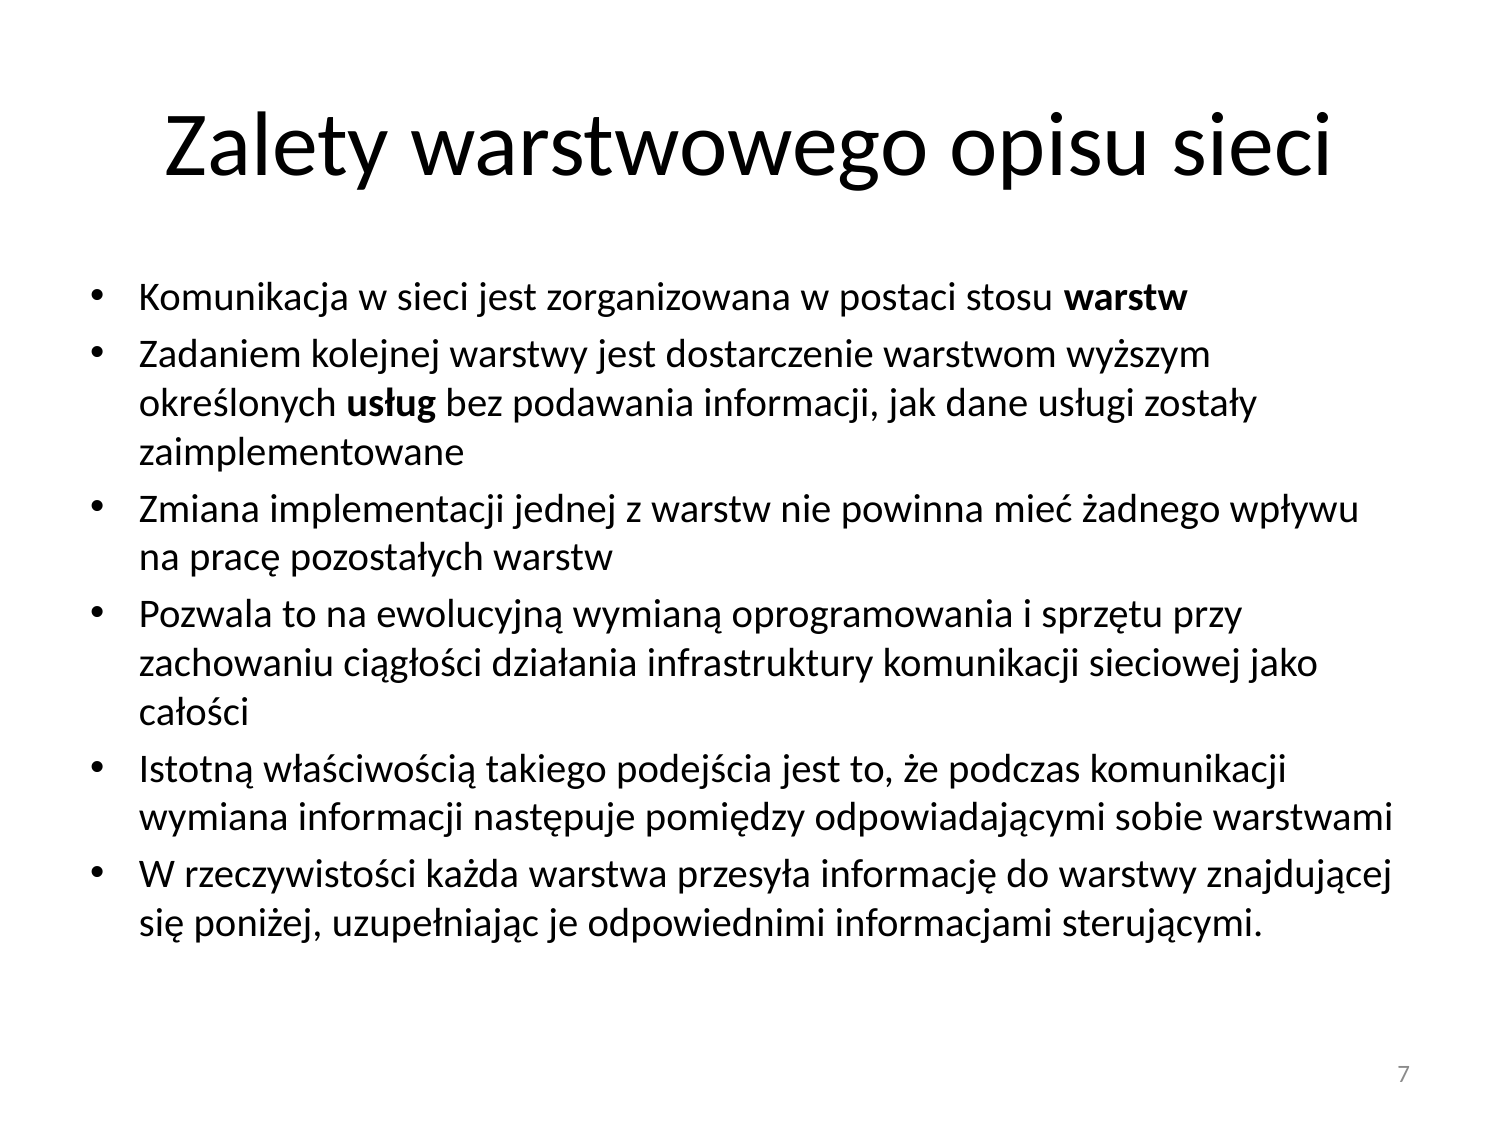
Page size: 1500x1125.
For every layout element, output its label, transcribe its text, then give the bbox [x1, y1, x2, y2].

list Komunikacja w sieci jest zorganizowana w postaci stosu warstw Zadaniem kolejnej warstwy jest dostarczenie warstwom wyższym określonych usług bez podawania informacji, jak dane usługi zostały zaimplementowane Zmiana implementacji jednej z warstw nie powinna mieć żadnego wpływu na pracę pozostałych warstw Pozwala to na ewolucyjną wymianą oprogramowania i sprzętu przy zachowaniu ciągłości działania infrastruktury komunikacji sieciowej jako całości Istotną właściwością takiego podejścia jest to, że podczas komunikacji wymiana informacji następuje pomiędzy odpowiadającymi sobie warstwami W rzeczywistości każda warstwa przesyła informację do warstwy znajdującej się poniżej, uzupełniając je odpowiednimi informacjami sterującymi. [75, 262, 1425, 1005]
slide_number 7 [1074, 1042, 1425, 1103]
title Zalety warstwowego opisu sieci [75, 45, 1425, 233]
